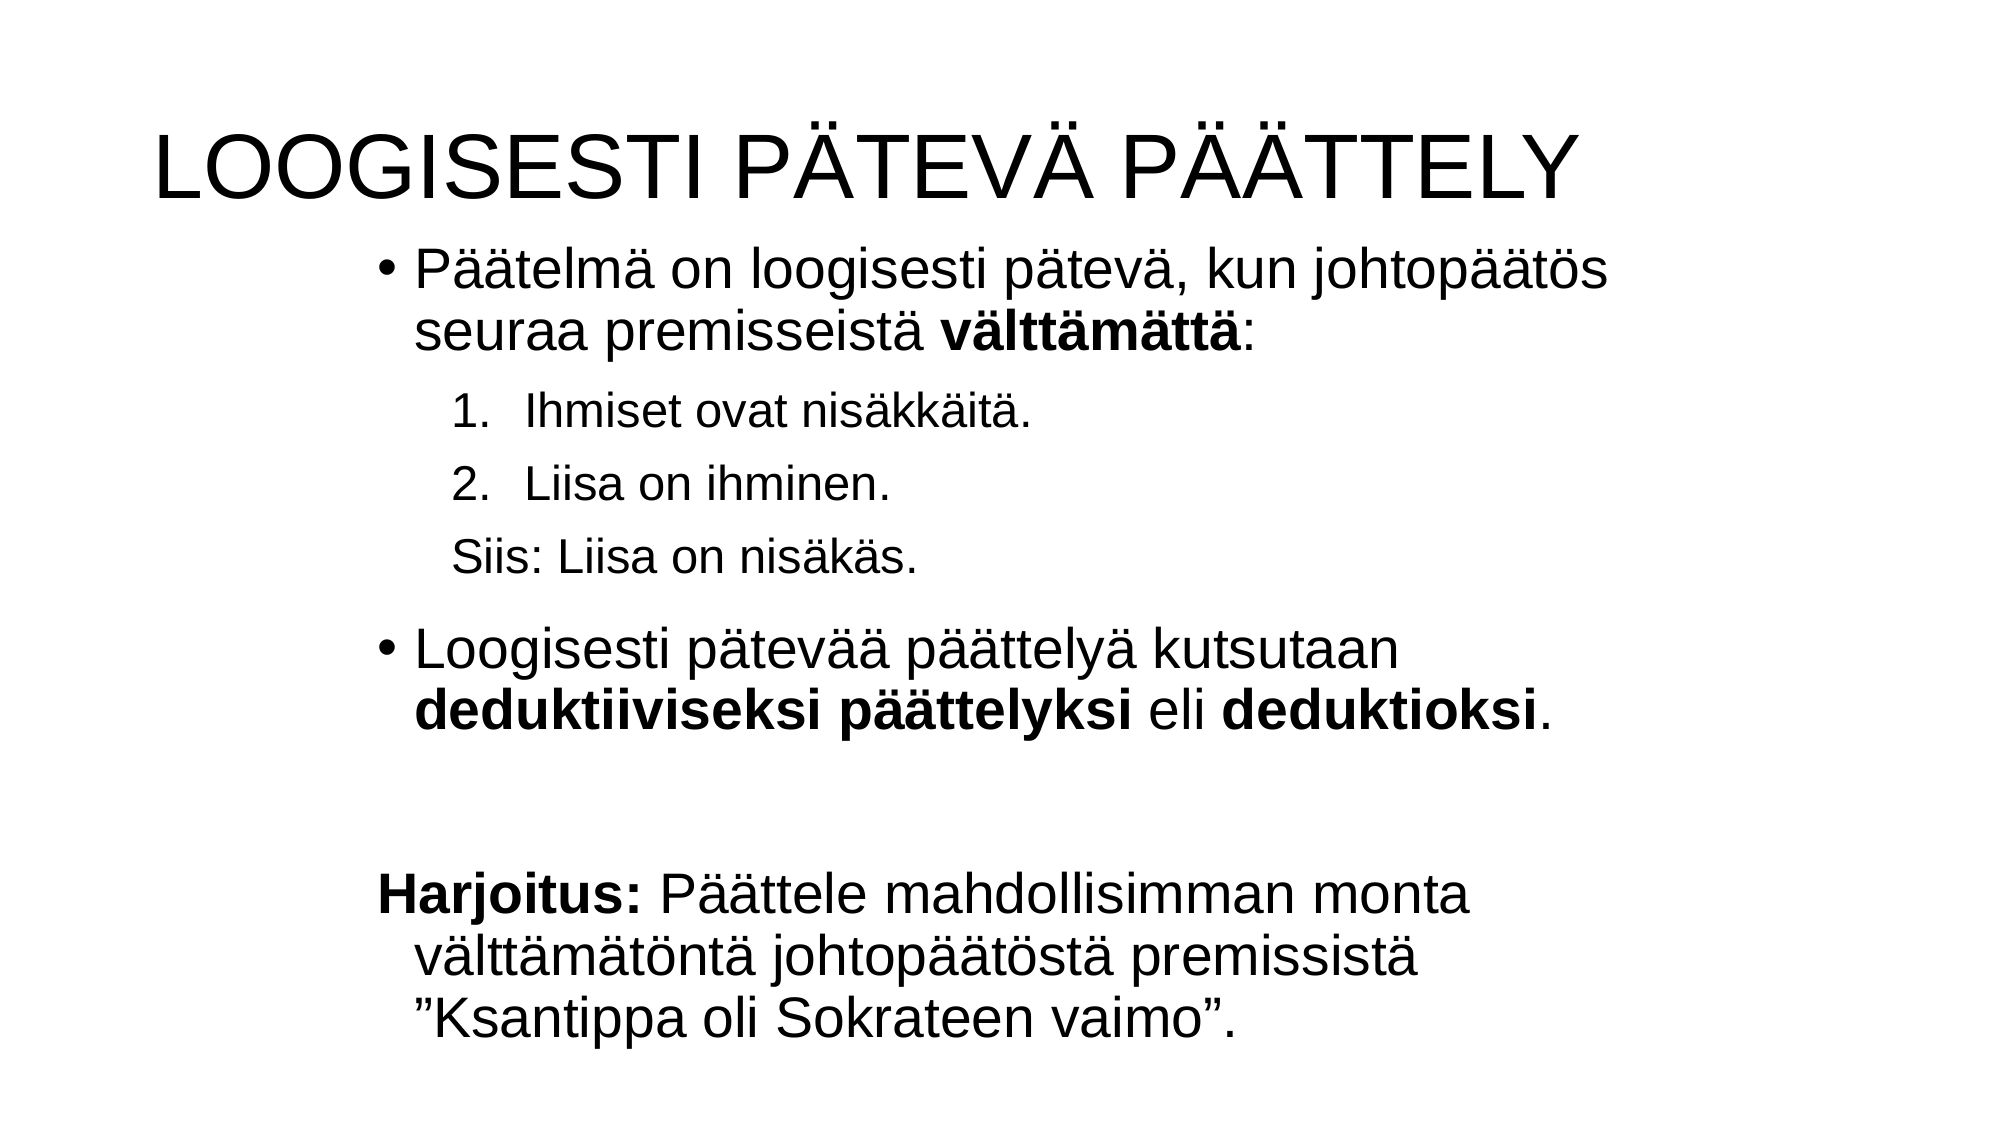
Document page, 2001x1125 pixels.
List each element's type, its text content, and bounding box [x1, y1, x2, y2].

title LOOGISESTI PÄTEVÄ PÄÄTTELY [137, 59, 1863, 278]
list Päätelmä on loogisesti pätevä, kun johtopäätös seuraa premisseistä välttämättä: Ihmiset ovat nisäkkäitä. Liisa on ihminen. Siis: Liisa on nisäkäs. Loogisesti pätevää päättelyä kutsutaan deduktiiviseksi päättelyksi eli deduktioksi. Harjoitus: Päättele mahdollisimman monta välttämätöntä johtopäätöstä premissistä ”Ksantippa oli Sokrateen vaimo”. [362, 231, 1700, 1063]
